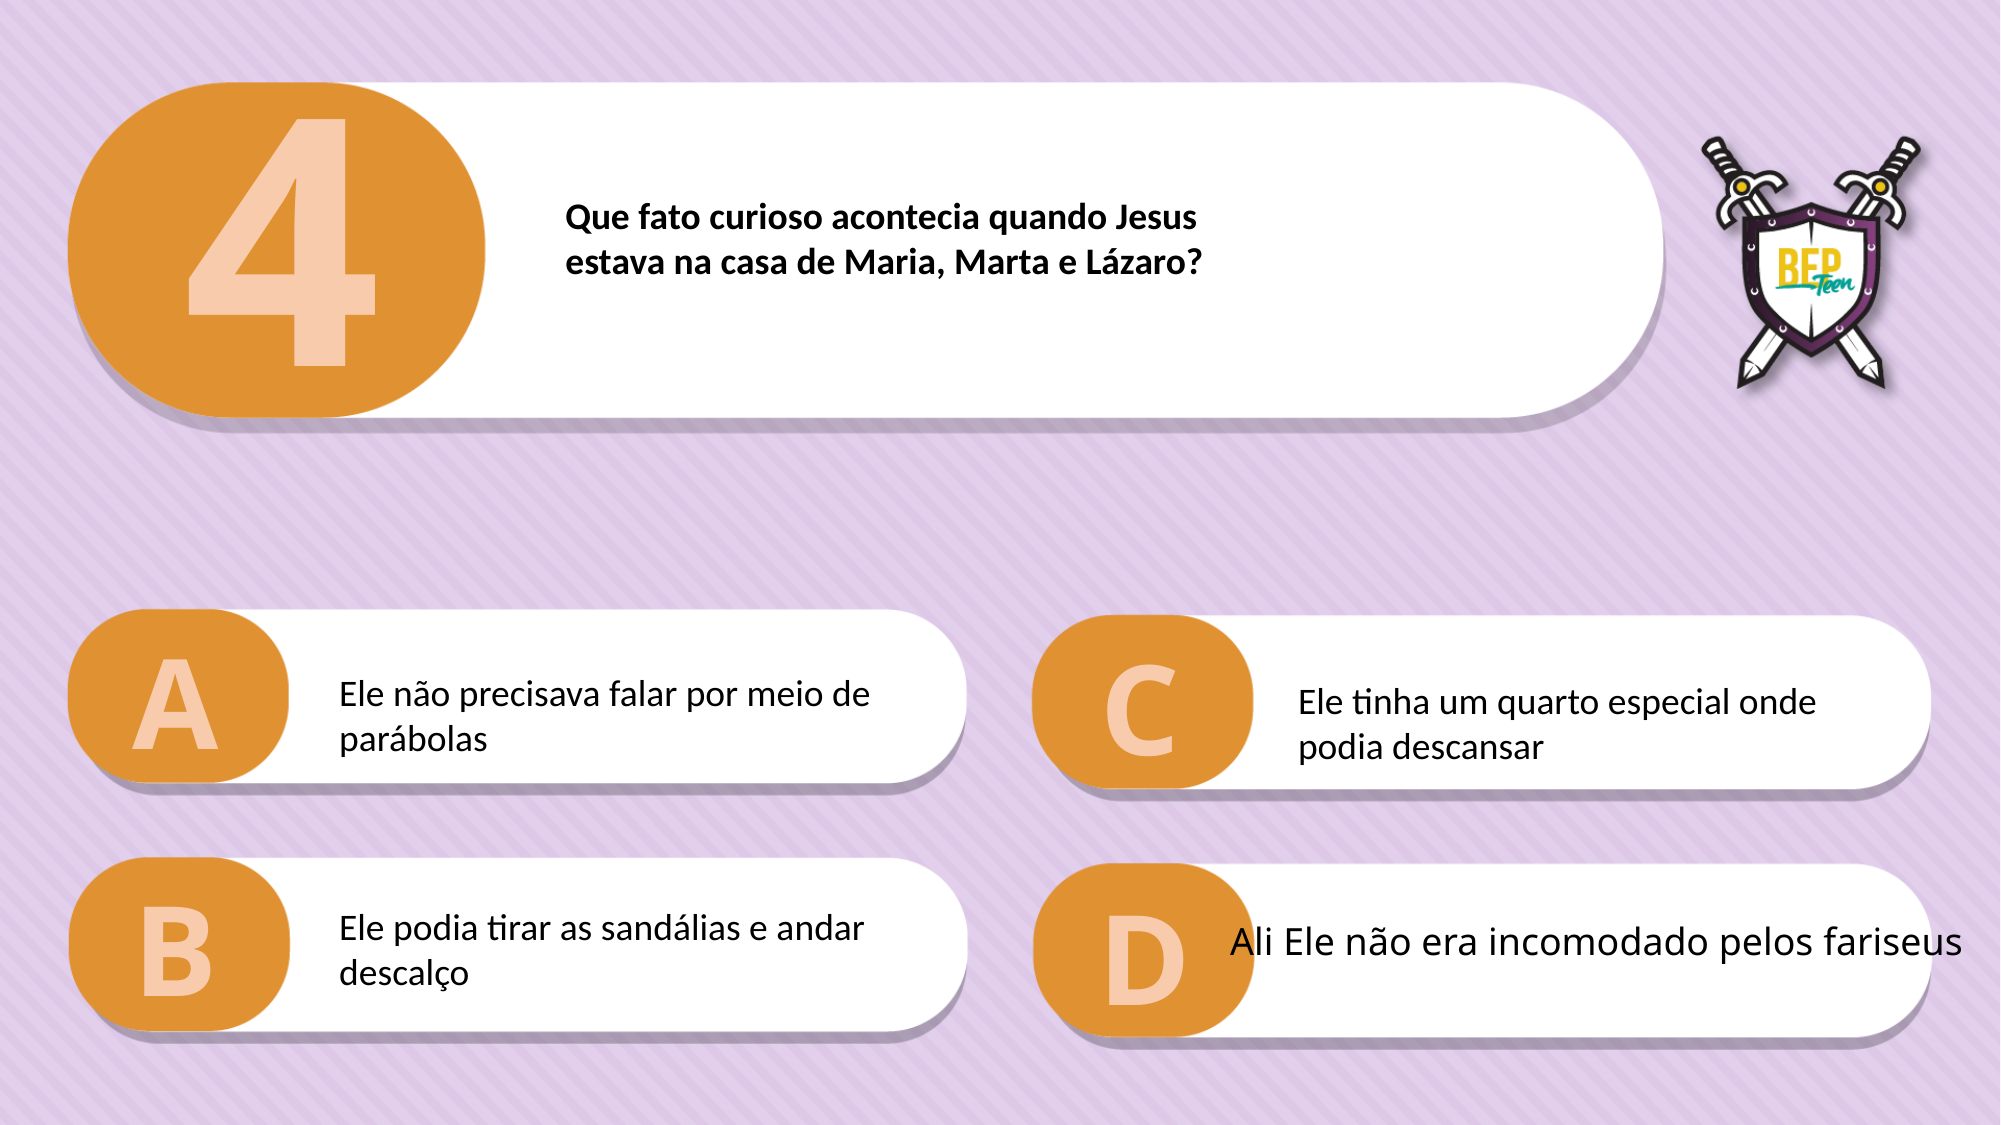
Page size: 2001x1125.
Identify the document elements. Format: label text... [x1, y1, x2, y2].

picture [0, 0, 2001, 1125]
text_box Ele podia tirar as sandálias e andar descalço [324, 895, 929, 1001]
text_box Que fato curioso acontecia quando Jesus estava na casa de Maria, Marta e Lázaro? [550, 184, 1575, 289]
text_box D [1075, 872, 1214, 1038]
text_box Ele tinha um quarto especial onde podia descansar [1283, 669, 1866, 775]
text_box Ali Ele não era incomodado pelos fariseus [1215, 910, 1979, 971]
text_box B [106, 864, 245, 1029]
text_box 4 [168, 13, 308, 443]
text_box A [106, 616, 245, 782]
text_box C [1071, 622, 1210, 788]
text_box Ele não precisava falar por meio de parábolas [324, 661, 929, 767]
